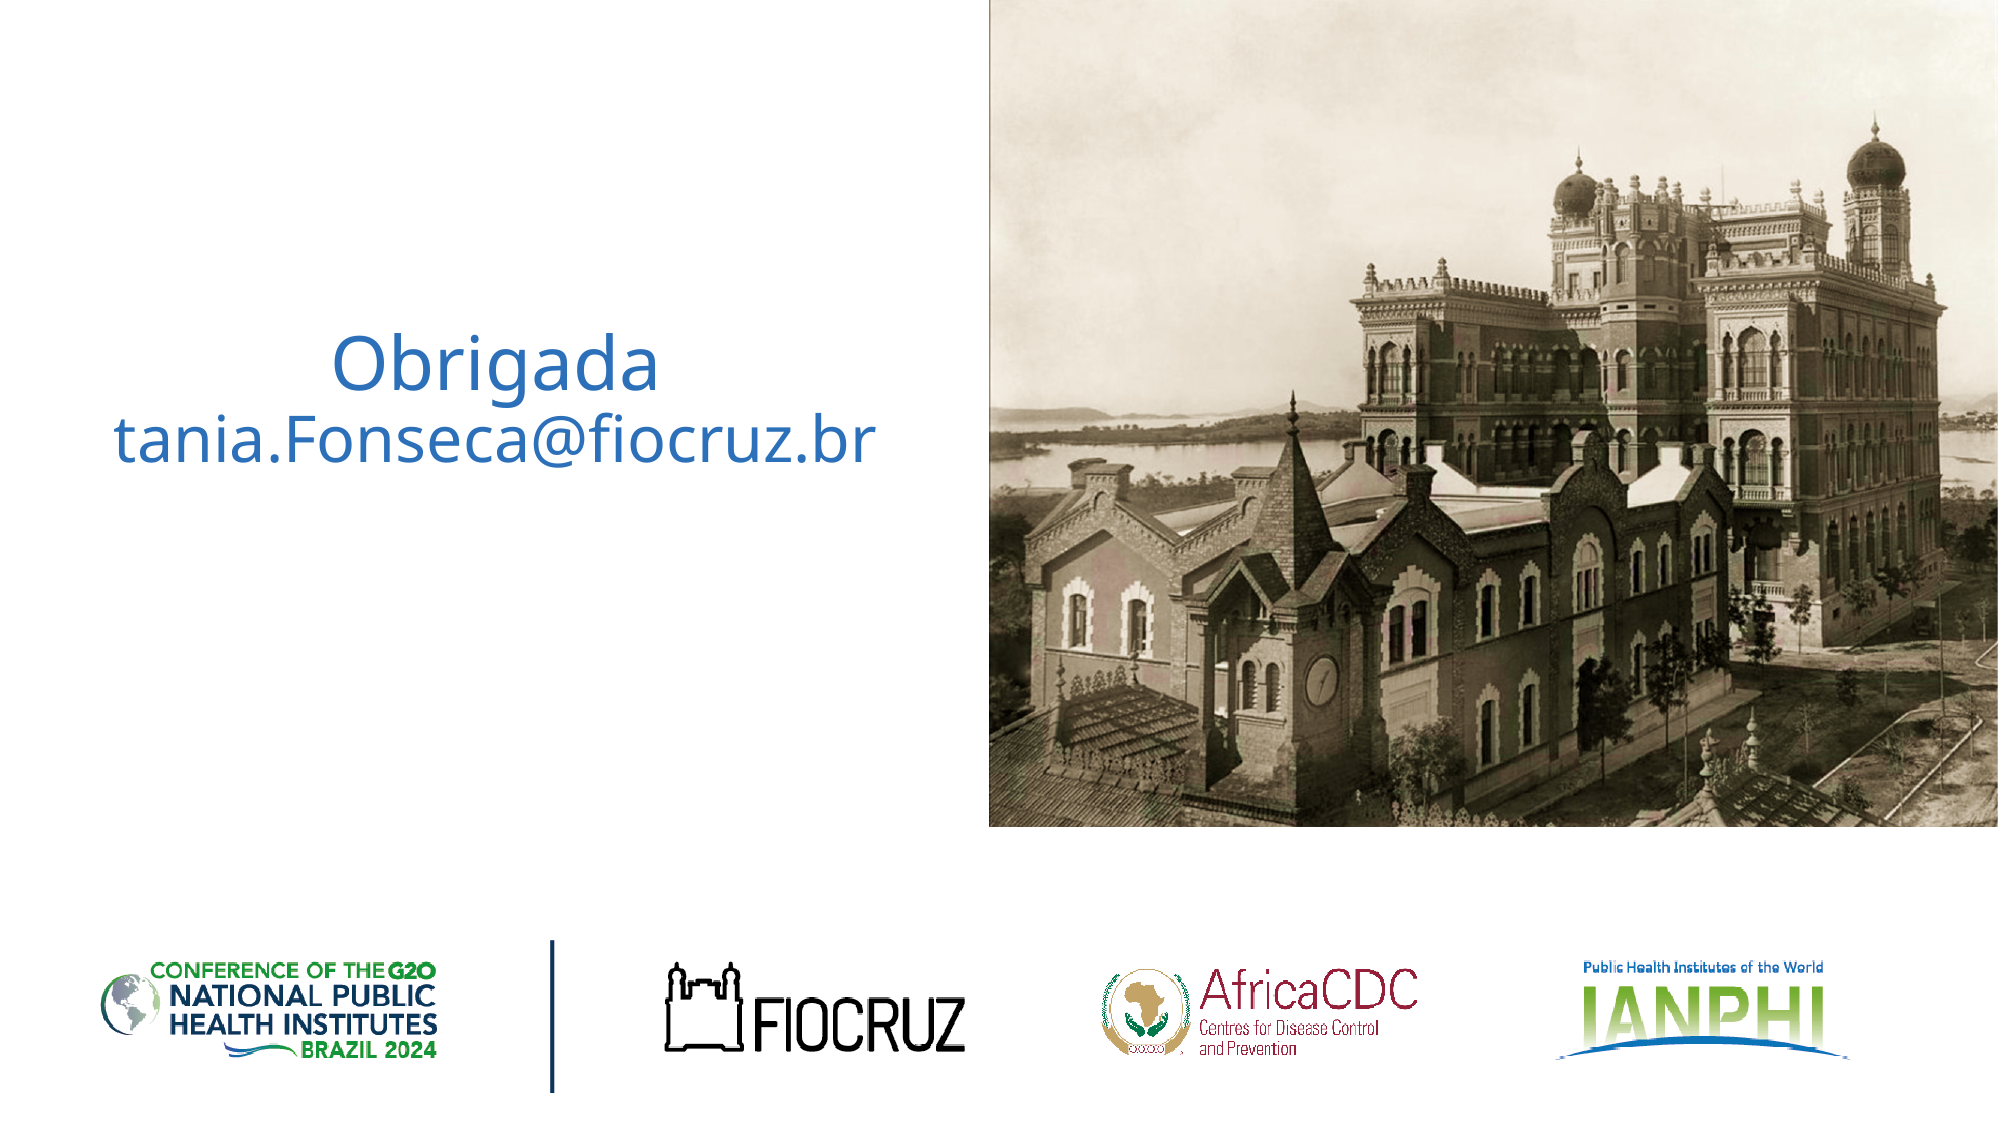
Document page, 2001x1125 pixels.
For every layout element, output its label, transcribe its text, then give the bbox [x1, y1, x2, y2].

picture [8, 0, 2000, 1125]
title Obrigada tania.Fonseca@fiocruz.br [68, 314, 924, 484]
